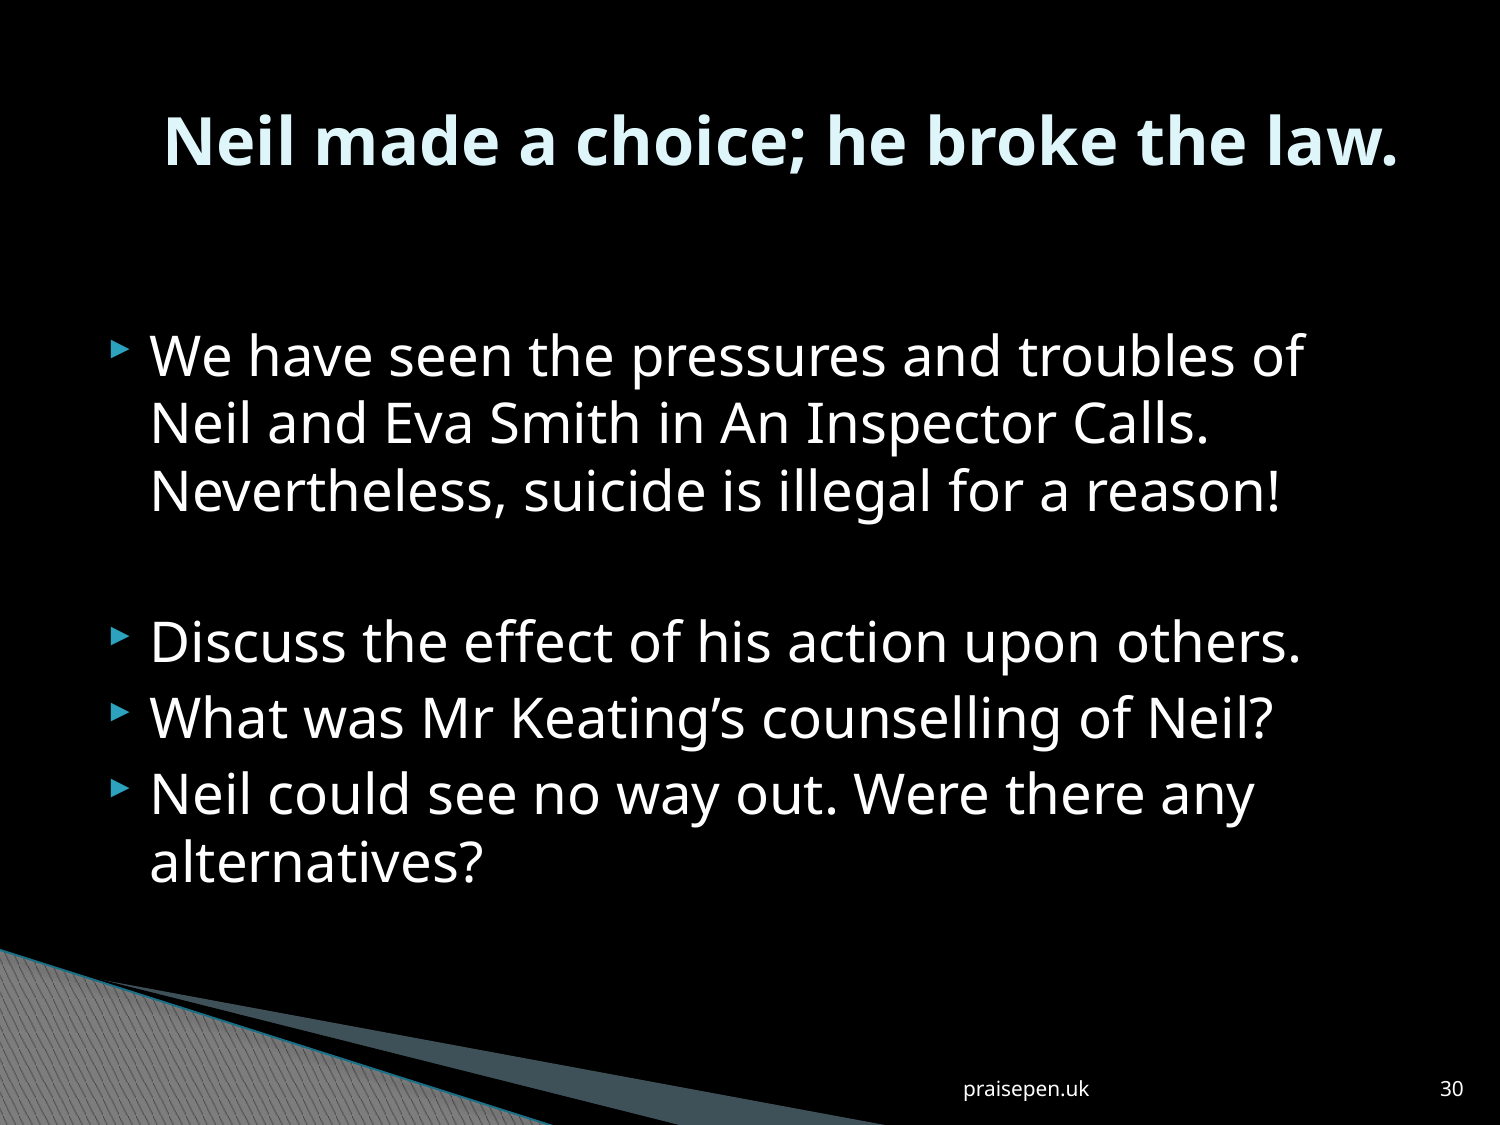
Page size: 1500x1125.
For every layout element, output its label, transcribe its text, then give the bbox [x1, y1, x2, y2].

picture [0, 952, 543, 1125]
title Neil made a choice; he broke the law. [147, 45, 1425, 233]
list We have seen the pressures and troubles of Neil and Eva Smith in An Inspector Calls. Nevertheless, suicide is illegal for a reason! Discuss the effect of his action upon others. What was Mr Keating’s counselling of Neil? Neil could see no way out. Were there any alternatives? [75, 160, 1425, 986]
slide_number 30 [1418, 1051, 1479, 1112]
footer praisepen.uk [718, 1051, 1105, 1112]
